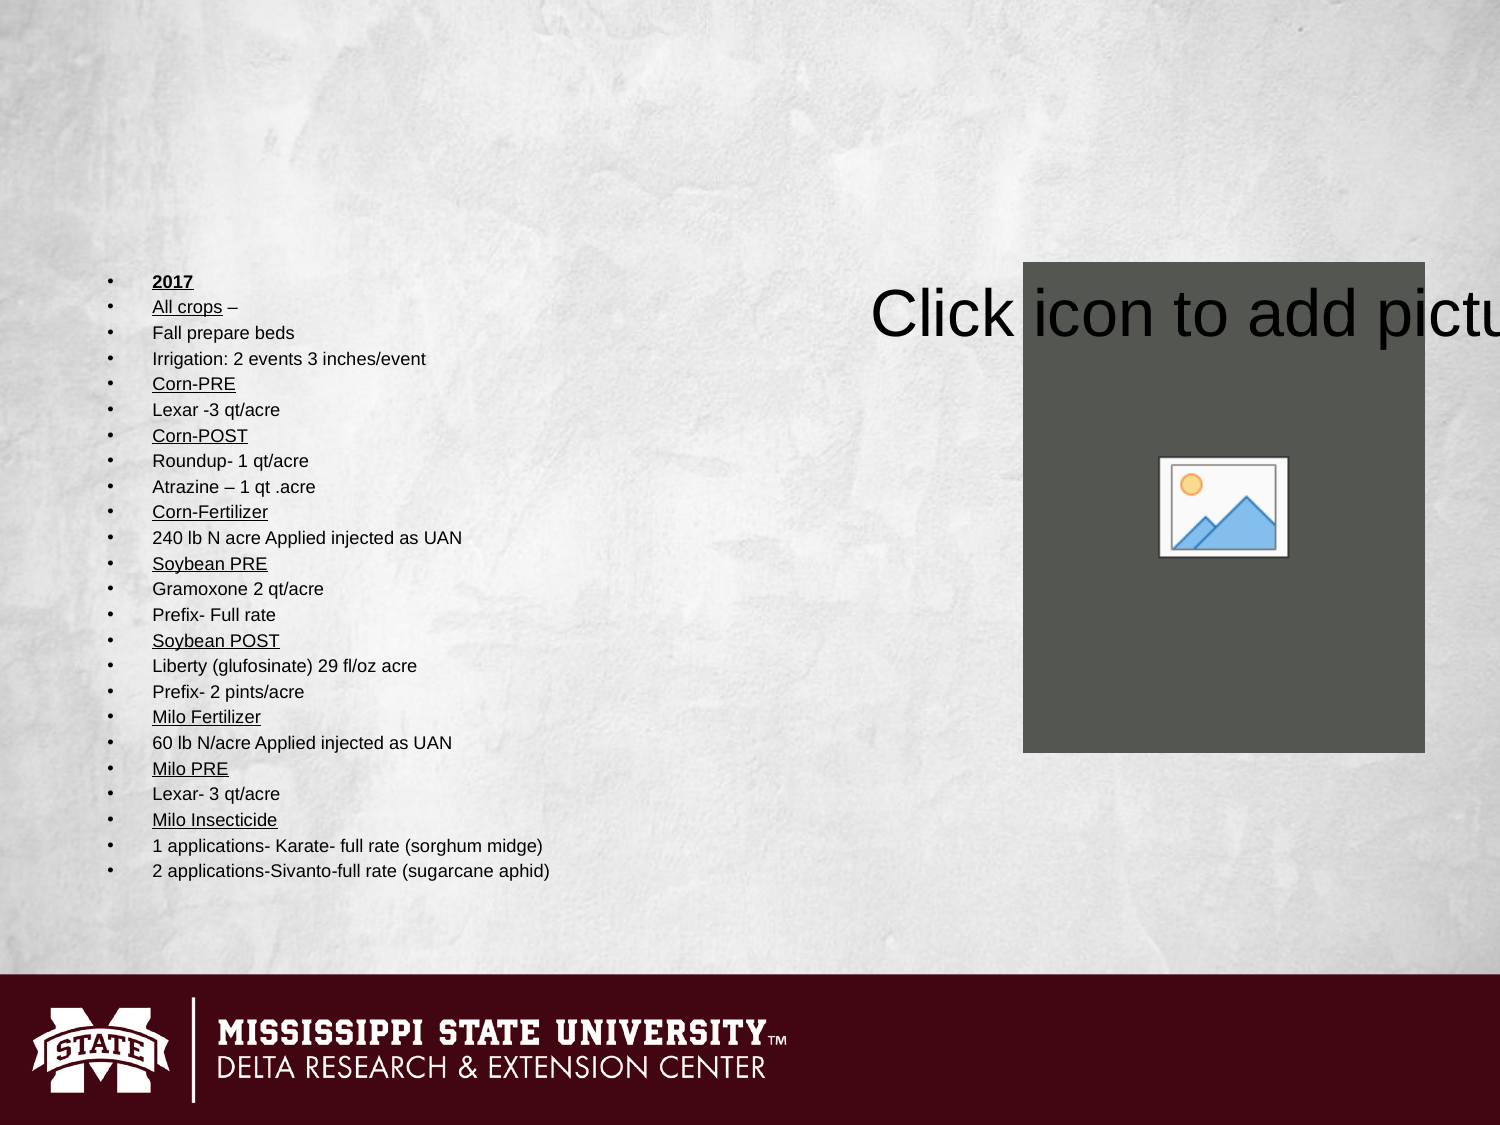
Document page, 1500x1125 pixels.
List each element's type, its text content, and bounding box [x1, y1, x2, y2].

table_cell [0, 0, 1500, 974]
list 2017 All crops – Fall prepare beds Irrigation: 2 events 3 inches/event Corn-PRE Lexar -3 qt/acre Corn-POST Roundup- 1 qt/acre Atrazine – 1 qt .acre Corn-Fertilizer 240 lb N acre Applied injected as UAN Soybean PRE Gramoxone 2 qt/acre Prefix- Full rate Soybean POST Liberty (glufosinate) 29 fl/oz acre Prefix- 2 pints/acre Milo Fertilizer 60 lb N/acre Applied injected as UAN Milo PRE Lexar- 3 qt/acre Milo Insecticide 1 applications- Karate- full rate (sorghum midge) 2 applications-Sivanto-full rate (sugarcane aphid) [92, 262, 1425, 911]
picture [1022, 262, 1425, 753]
picture [4, 974, 805, 1125]
